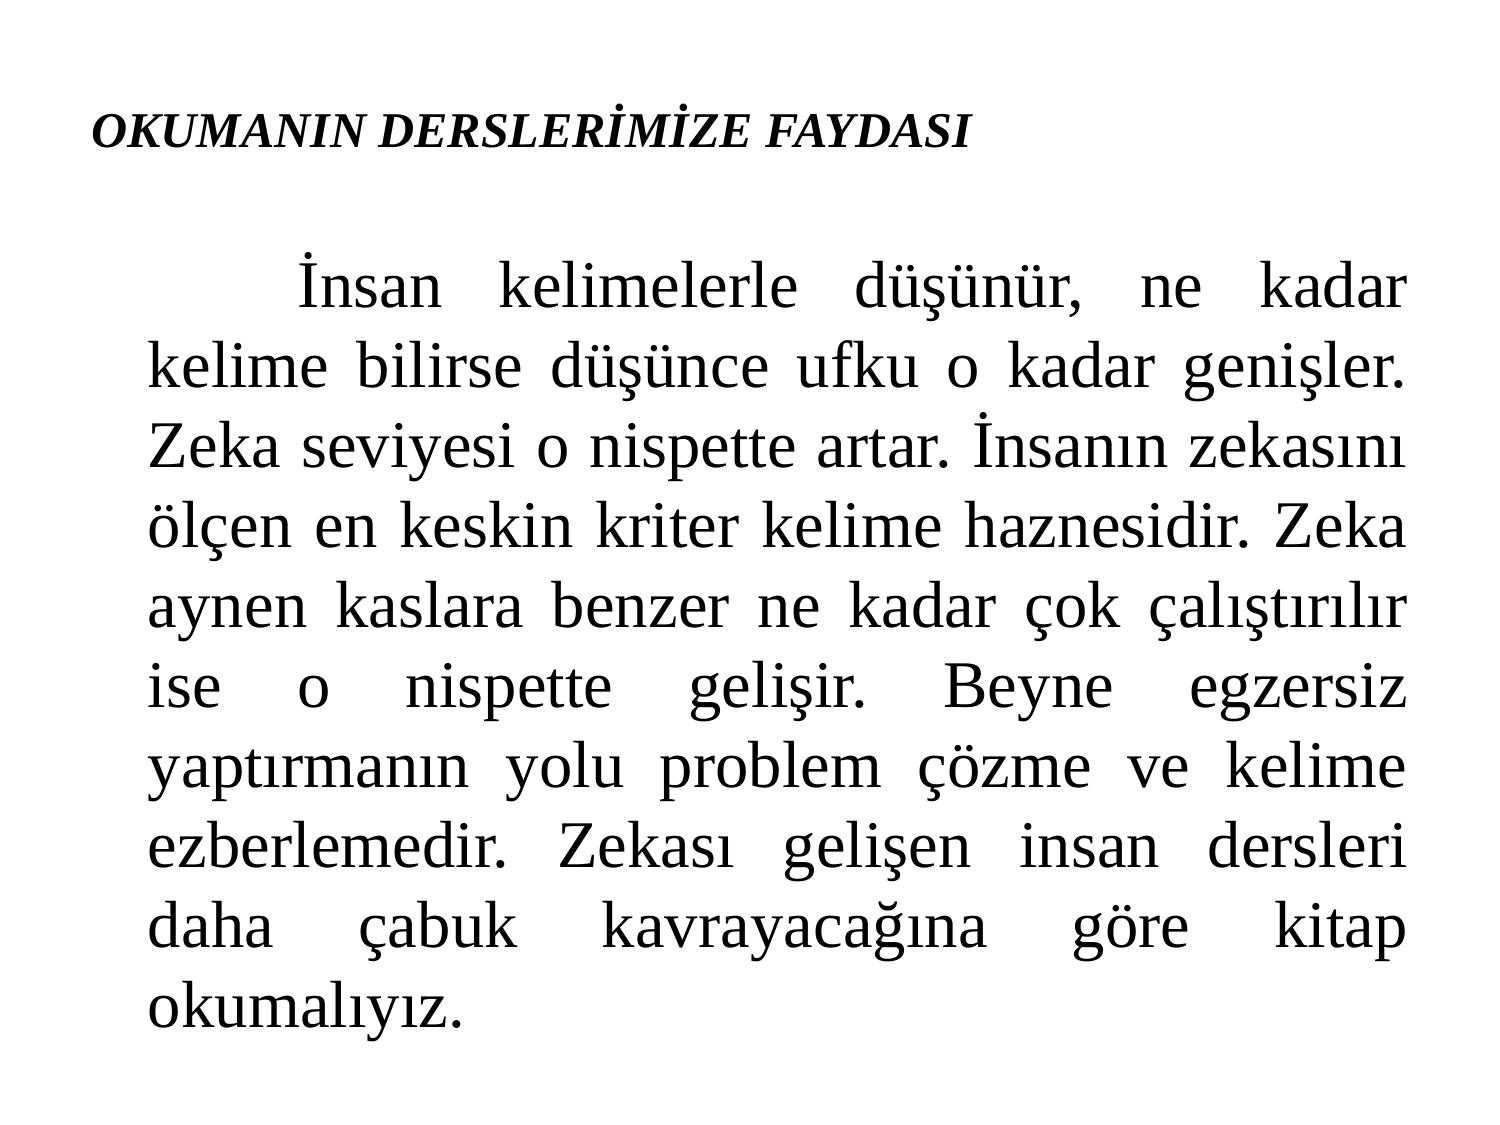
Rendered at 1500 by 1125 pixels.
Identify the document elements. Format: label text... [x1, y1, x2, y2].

list OKUMANIN DERSLERİMİZE FAYDASI İnsan kelimelerle düşünür, ne kadar kelime bilirse düşünce ufku o kadar genişler. Zeka seviyesi o nispette artar. İnsanın zekasını ölçen en keskin kriter kelime haznesidir. Zeka aynen kaslara benzer ne kadar çok çalıştırılır ise o nispette gelişir. Beyne egzersiz yaptırmanın yolu problem çözme ve kelime ezberlemedir. Zekası gelişen insan dersleri daha çabuk kavrayacağına göre kitap okumalıyız. [76, 90, 1425, 1005]
